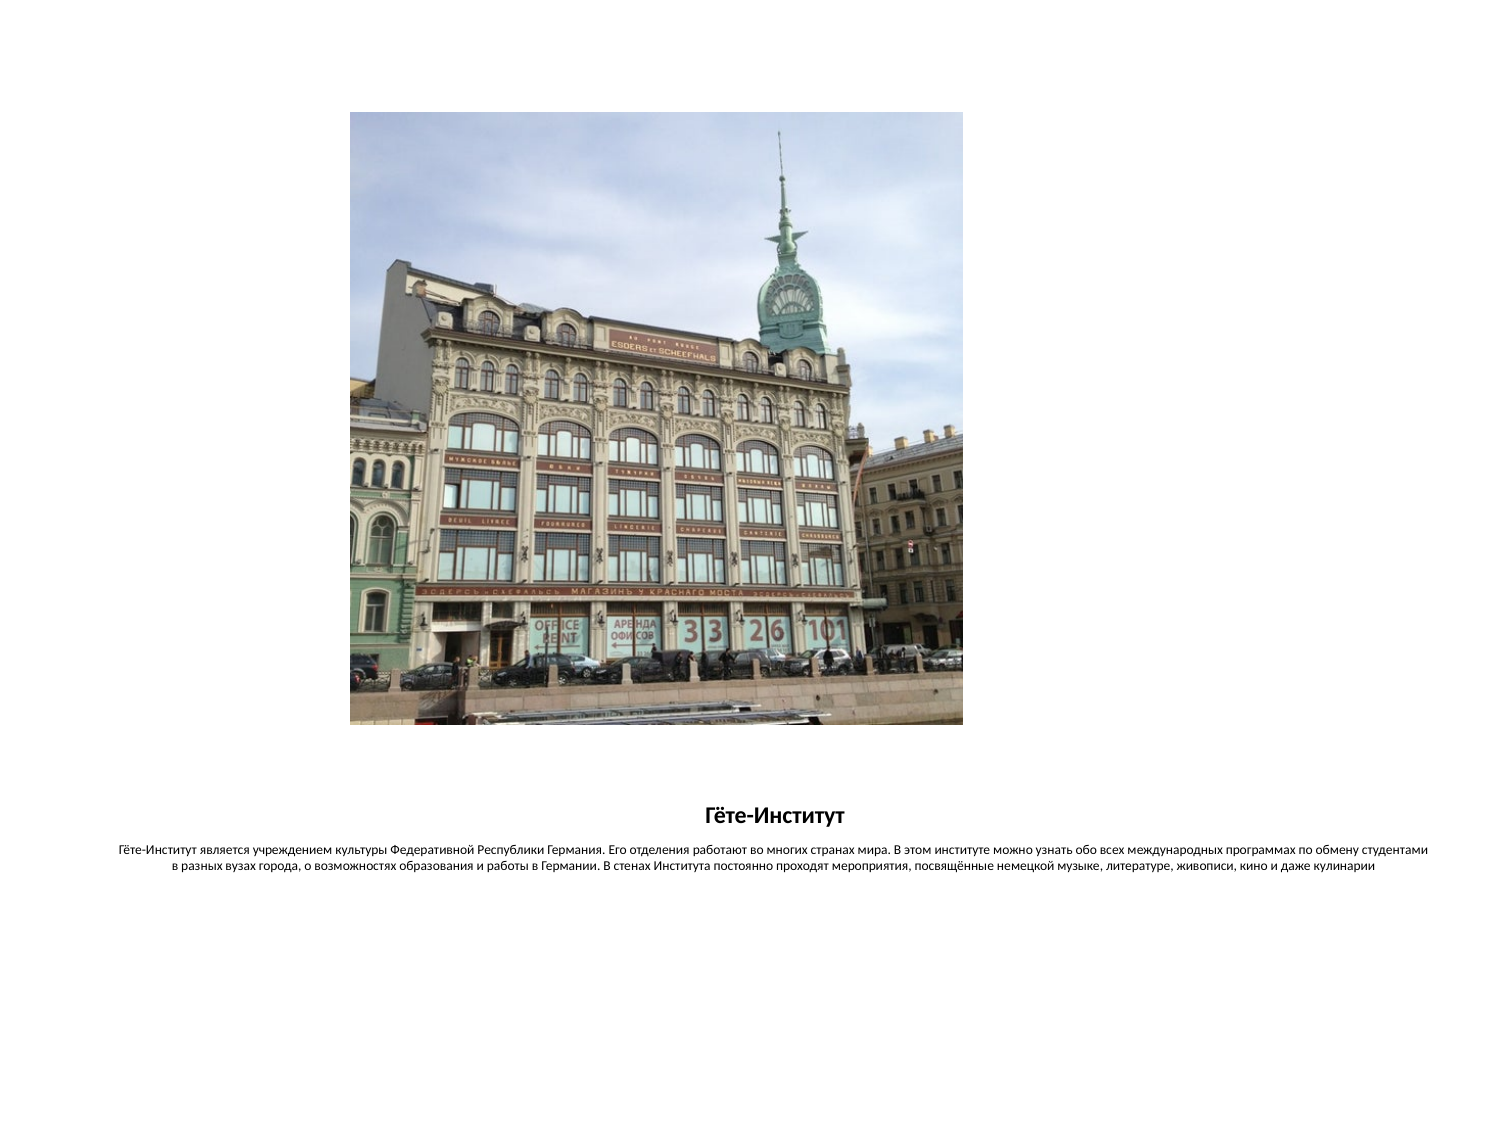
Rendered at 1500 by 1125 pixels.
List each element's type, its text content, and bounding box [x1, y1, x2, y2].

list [349, 112, 963, 726]
title Гёте-Институт Гёте-Институт является учреждением культуры Федеративной Республики Германия. Его отделения работают во многих странах мира. В этом институте можно узнать обо всех международных программах по обмену студентами в разных вузах города, о возможностях образования и работы в Германии. В стенах Института постоянно проходят мероприятия, посвящённые немецкой музыке, литературе, живописи, кино и даже кулинарии [99, 699, 1450, 888]
